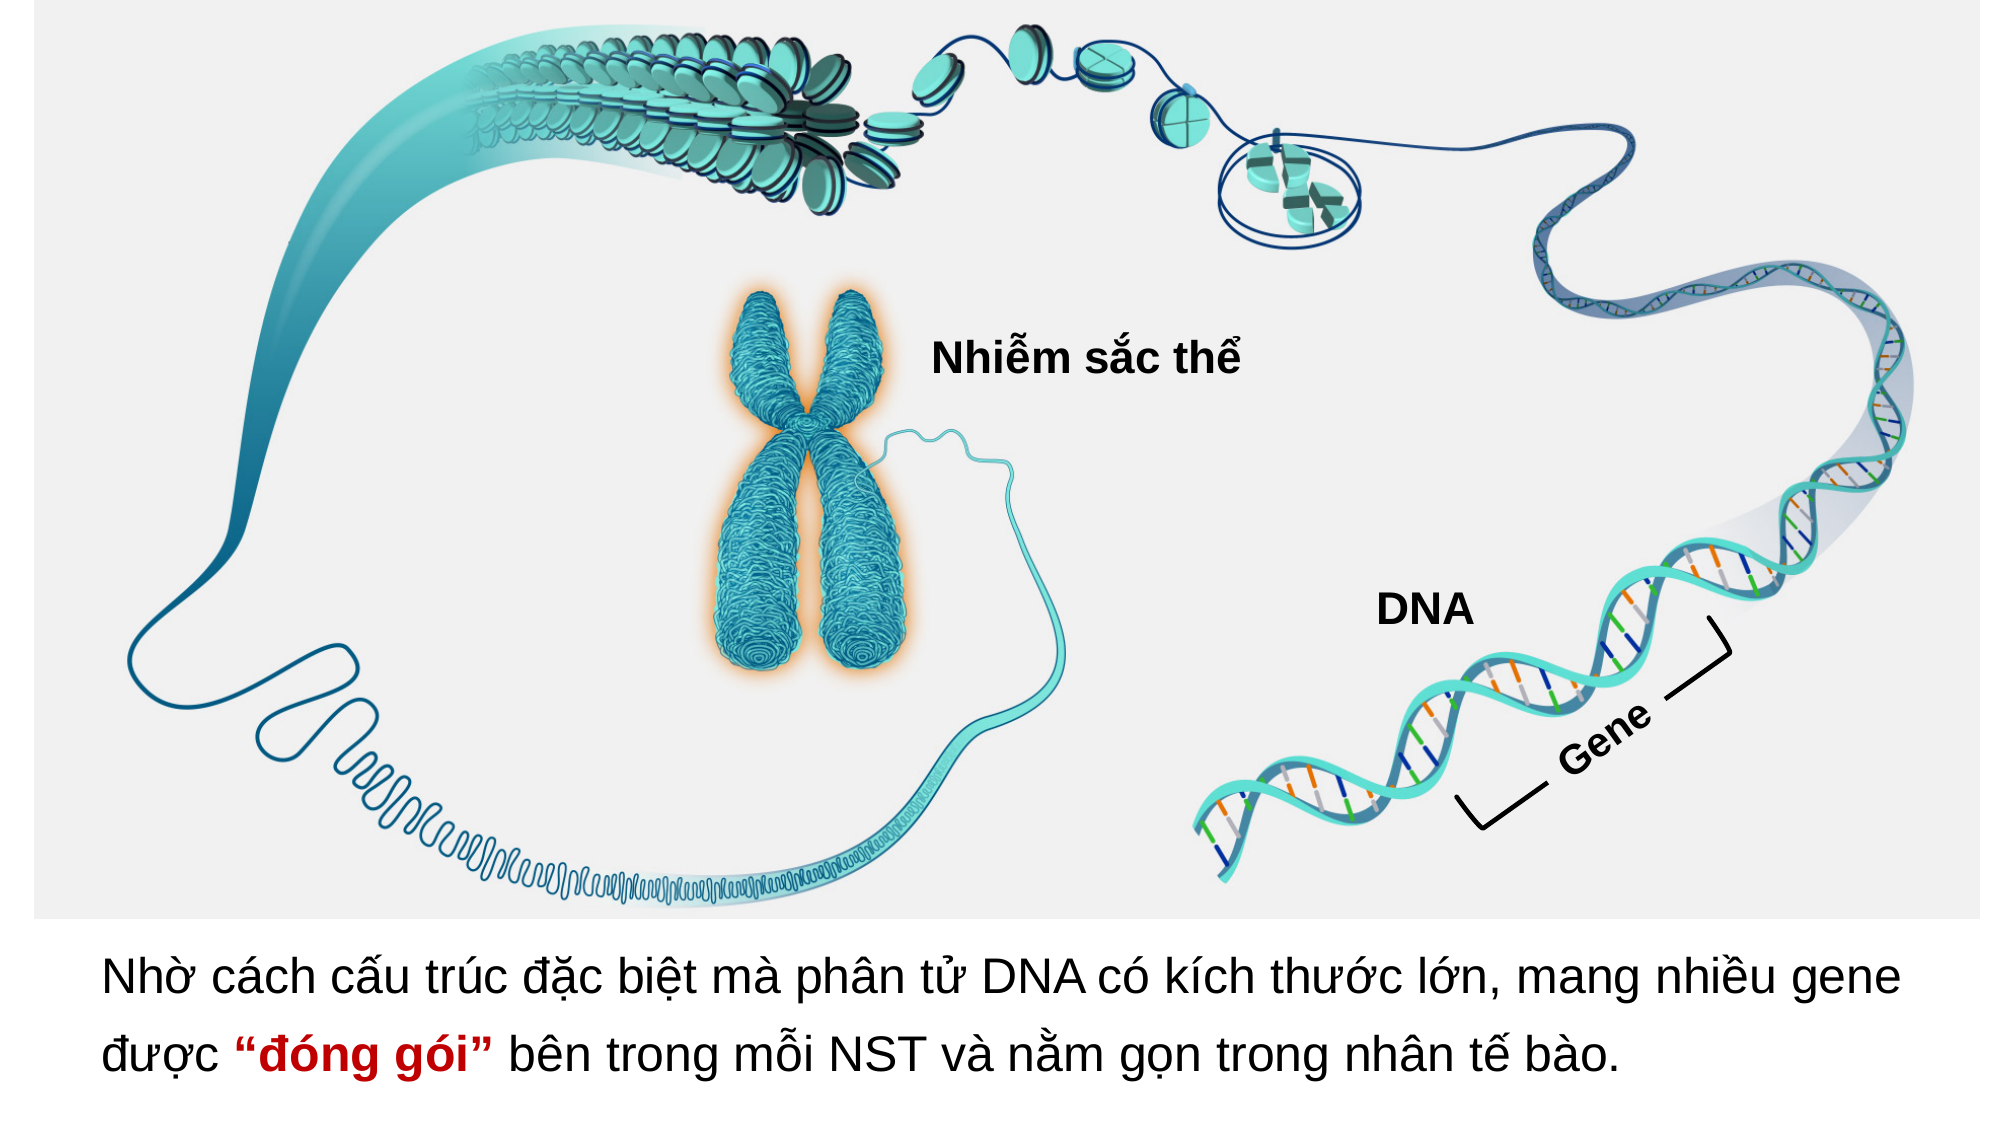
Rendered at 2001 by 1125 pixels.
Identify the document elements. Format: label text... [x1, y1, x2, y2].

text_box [33, 0, 1981, 919]
text_box Nhờ cách cấu trúc đặc biệt mà phân tử DNA có kích thước lớn, mang nhiều gene được “đóng gói” bên trong mỗi NST và nằm gọn trong nhân tế bào. [86, 930, 1948, 1089]
